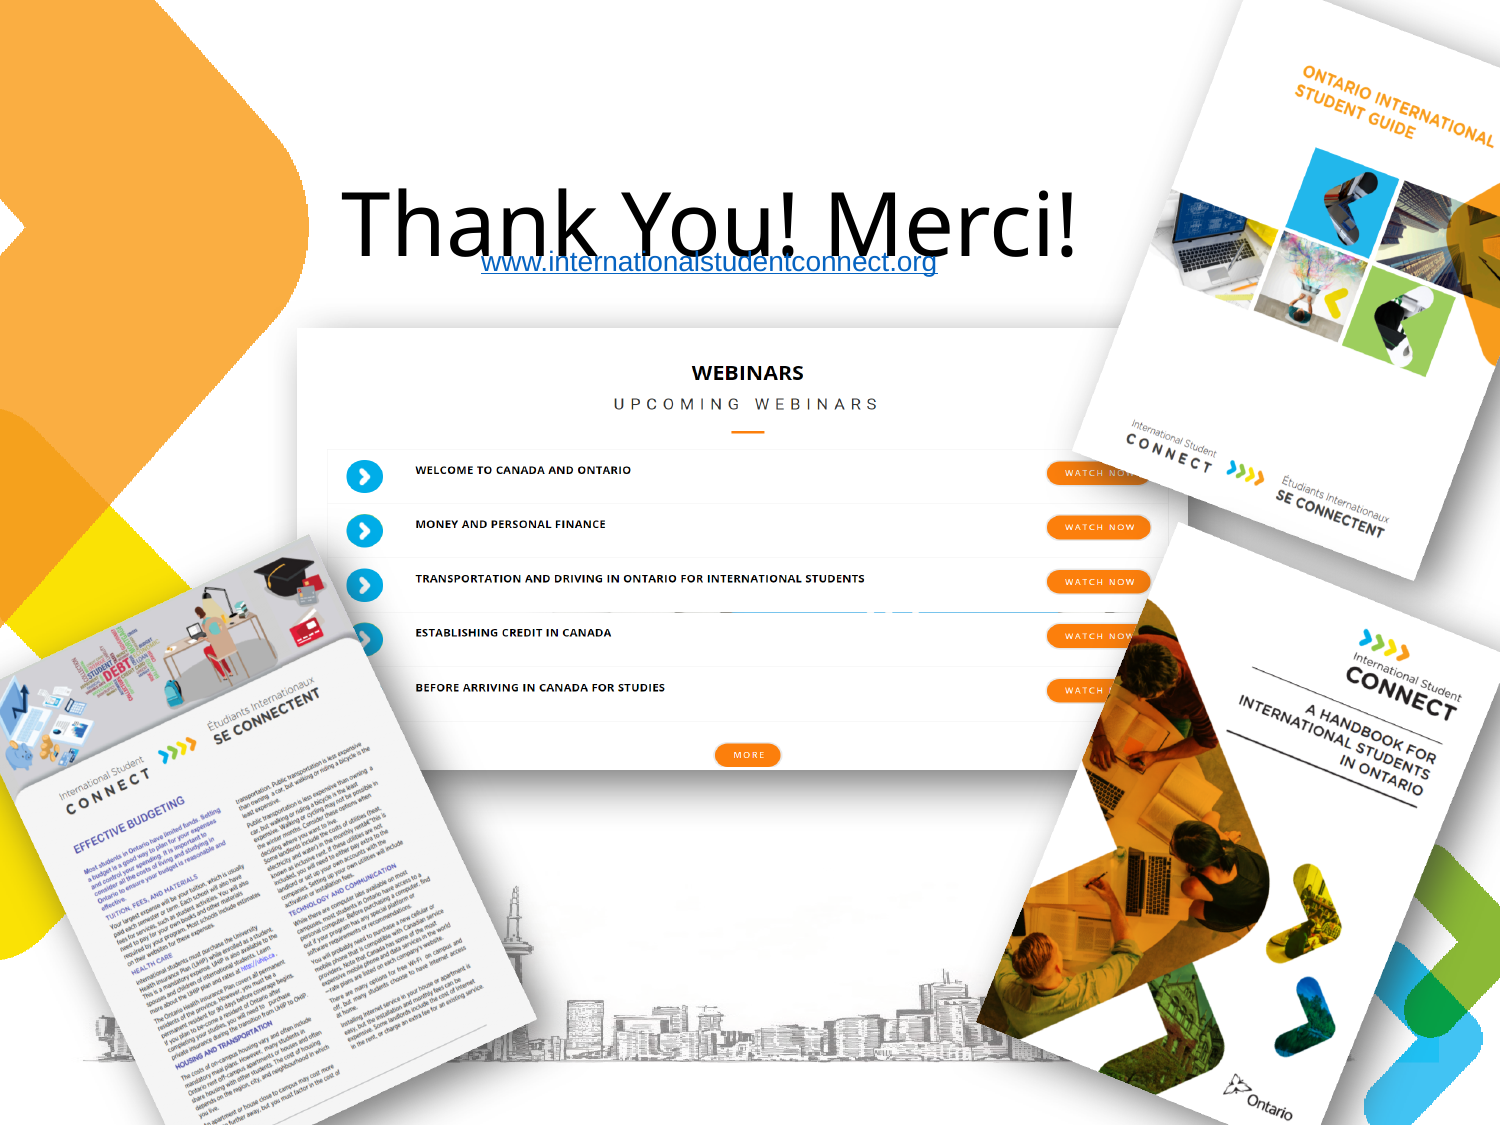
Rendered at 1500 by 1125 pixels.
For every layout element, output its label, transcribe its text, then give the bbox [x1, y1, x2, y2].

picture [0, 0, 1500, 1125]
text_box Thank You! Merci! [218, 171, 1150, 283]
text_box www.internationalstudentconnect.org [466, 235, 1000, 318]
